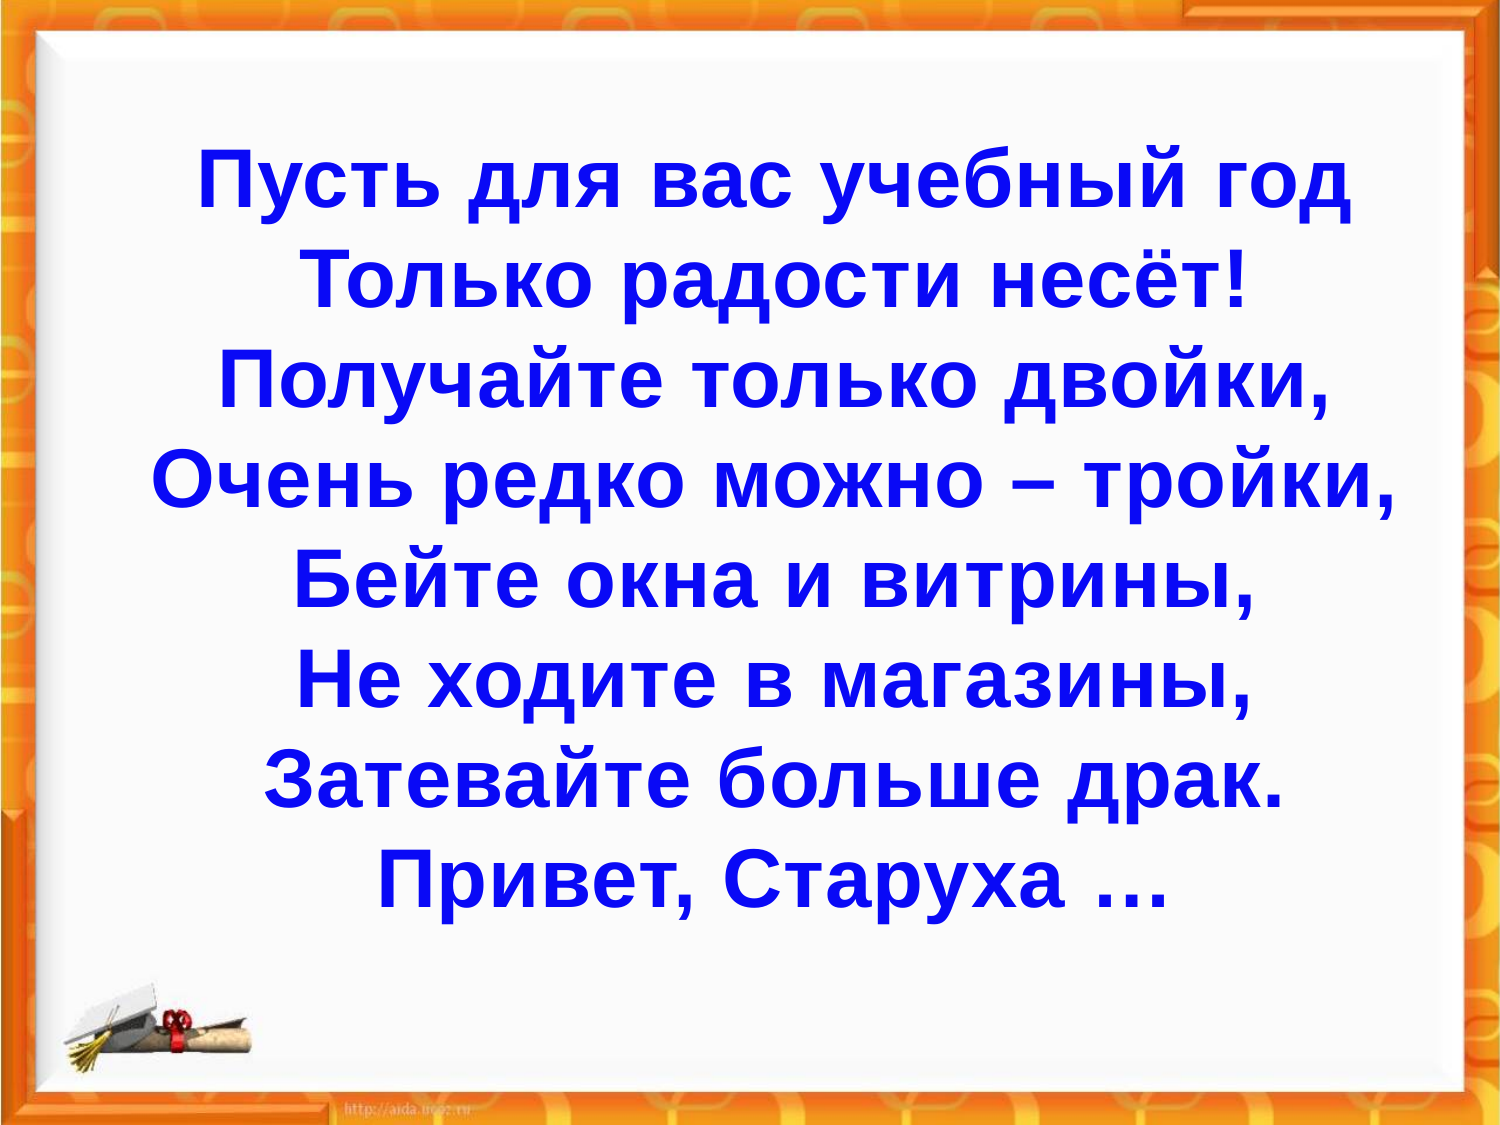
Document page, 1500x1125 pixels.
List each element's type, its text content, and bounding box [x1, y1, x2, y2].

picture [0, 0, 1500, 1125]
text_box Пусть для вас учебный год Только радости несёт! Получайте только двойки, Очень редко можно – тройки, Бейте окна и витрины, Не ходите в магазины, Затевайте больше драк. Привет, Старуха … [135, 117, 1415, 932]
